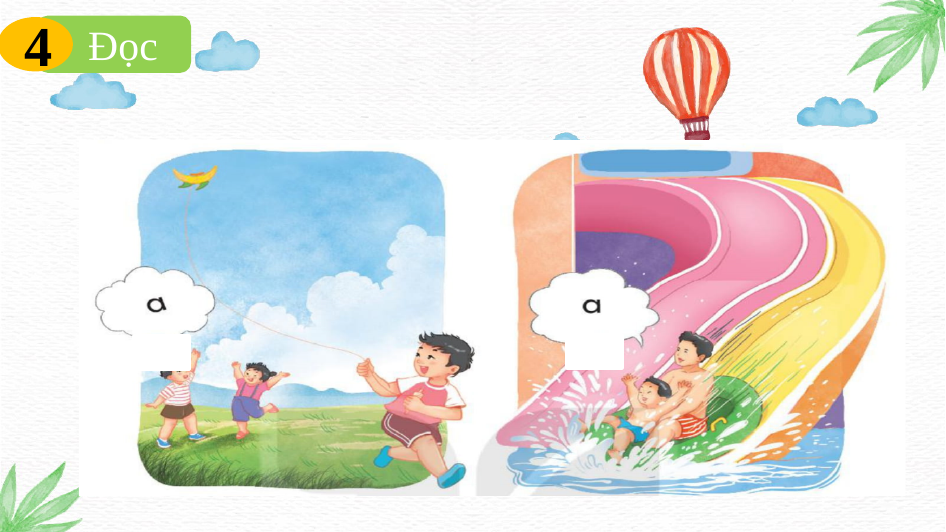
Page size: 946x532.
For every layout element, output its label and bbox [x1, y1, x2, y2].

picture [0, 0, 946, 532]
text_box [0, 17, 190, 72]
